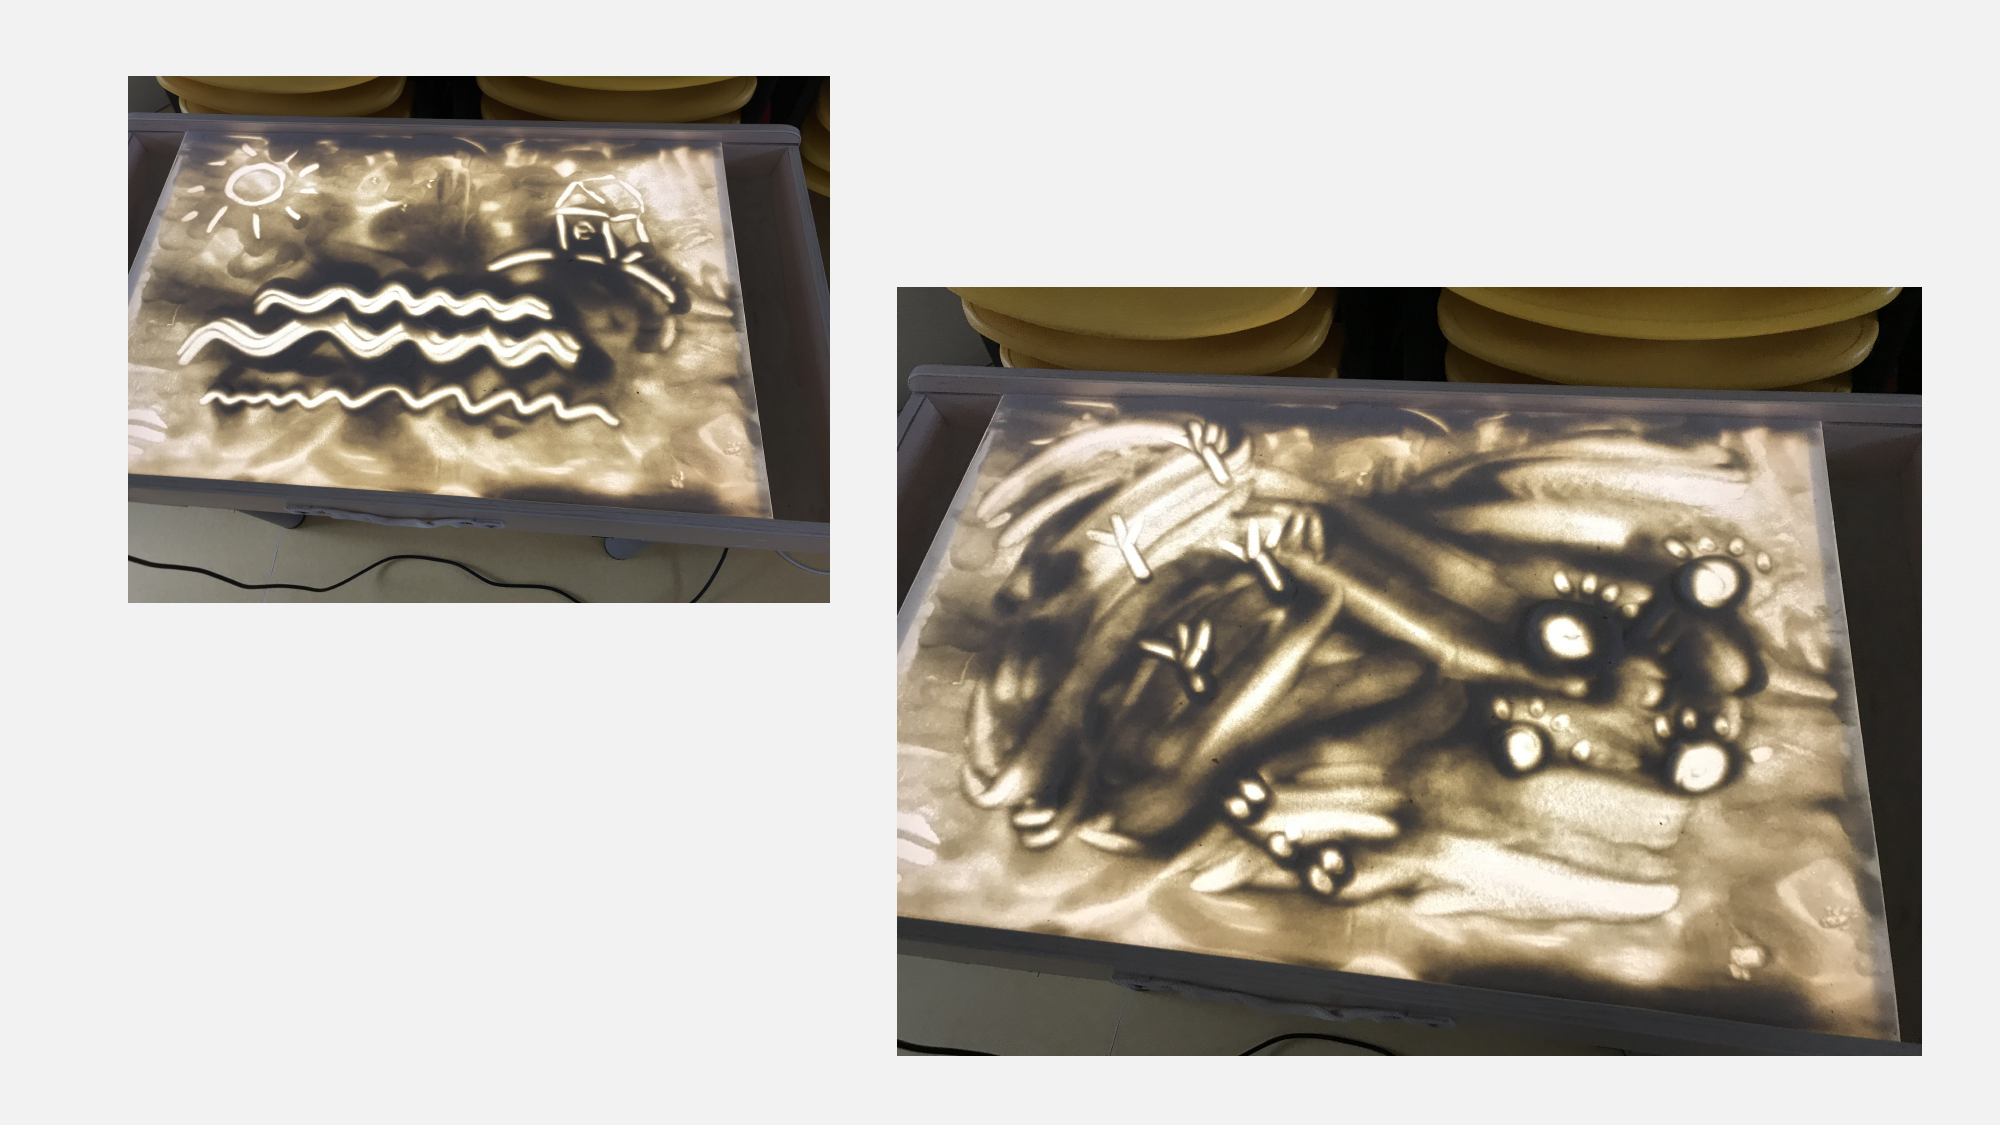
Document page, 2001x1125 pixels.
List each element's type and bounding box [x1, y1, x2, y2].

picture [897, 287, 1922, 1056]
list [128, 76, 830, 603]
